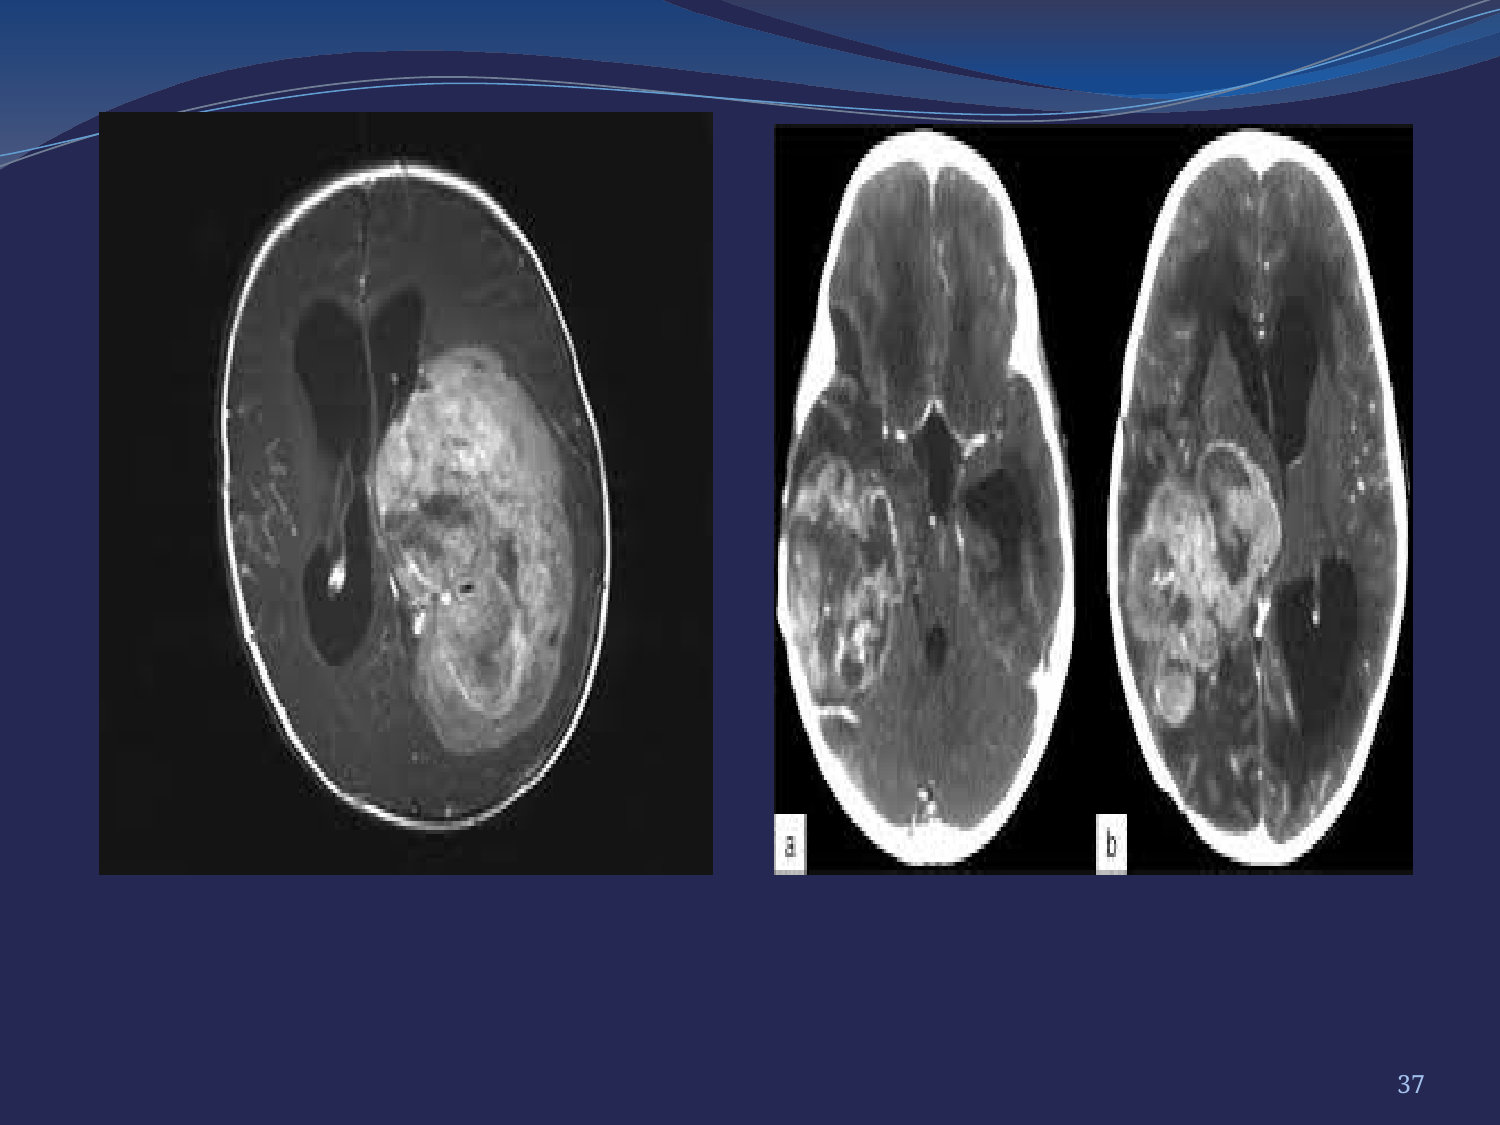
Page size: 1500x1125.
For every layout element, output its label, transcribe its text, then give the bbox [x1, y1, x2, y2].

picture [99, 112, 713, 876]
slide_number 37 [1299, 1042, 1425, 1103]
picture [774, 124, 1413, 876]
